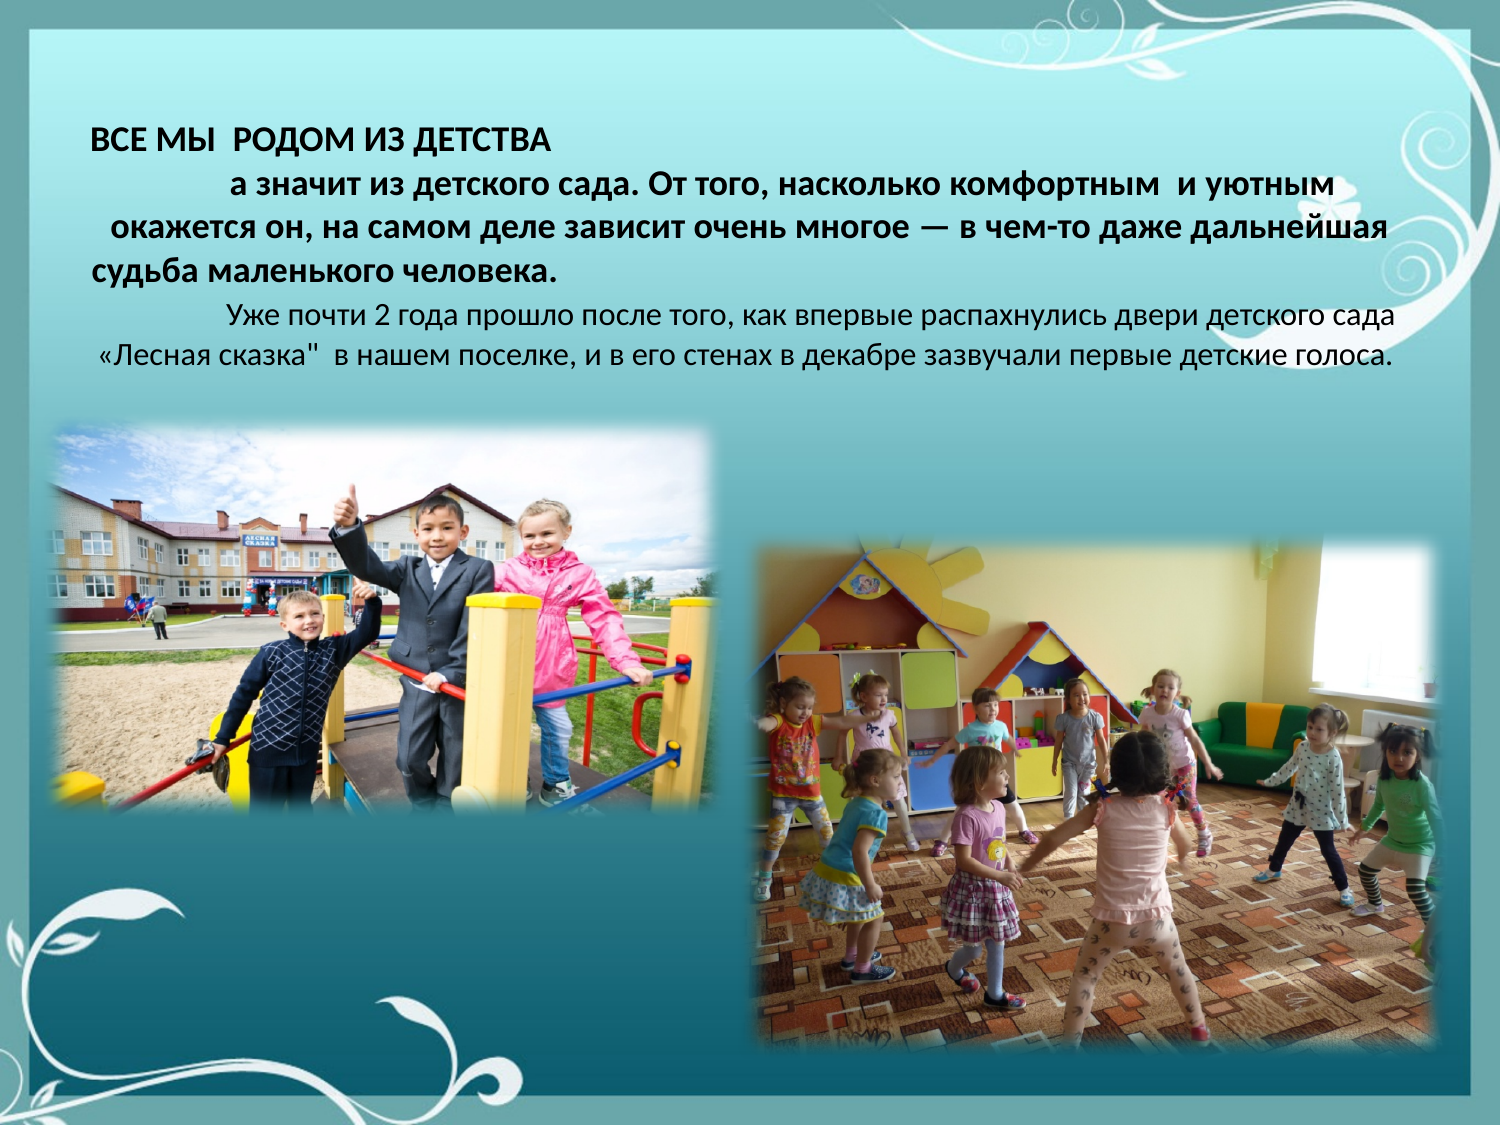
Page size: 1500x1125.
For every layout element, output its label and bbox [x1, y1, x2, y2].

picture [0, 0, 1500, 1125]
list [737, 526, 1449, 1060]
list [40, 409, 727, 820]
